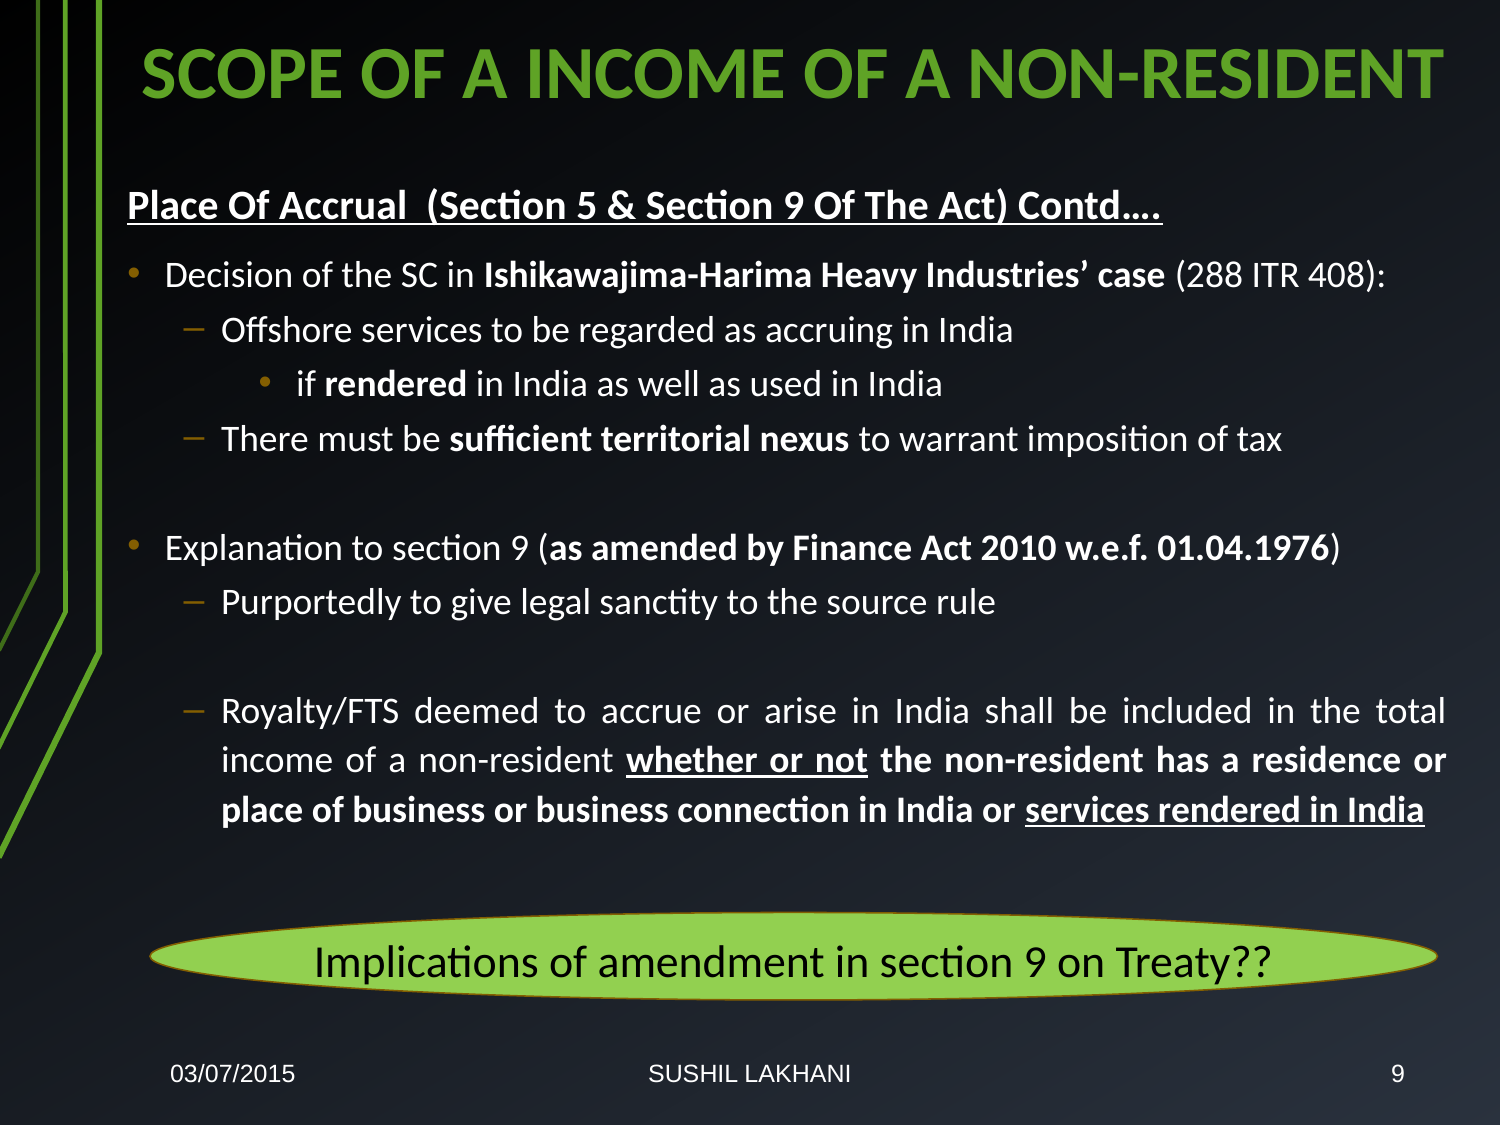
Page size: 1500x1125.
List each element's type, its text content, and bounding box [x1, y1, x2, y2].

slide_number 9 [1299, 1042, 1425, 1103]
text_box Place Of Accrual (Section 5 & Section 9 Of The Act) Contd…. Decision of the SC in Ishikawajima-Harima Heavy Industries’ case (288 ITR 408): Offshore services to be regarded as accruing in India if rendered in India as well as used in India There must be sufficient territorial nexus to warrant imposition of tax Explanation to section 9 (as amended by Finance Act 2010 w.e.f. 01.04.1976) Purportedly to give legal sanctity to the source rule Royalty/FTS deemed to accrue or arise in India shall be included in the total income of a non-resident whether or not the non-resident has a residence or place of business or business connection in India or services rendered in India [112, 137, 1463, 838]
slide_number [150, 1042, 425, 1103]
text_box Implications of amendment in section 9 on Treaty?? [149, 911, 1439, 1001]
title SCOPE OF A INCOME OF A NON-RESIDENT [112, 24, 1476, 126]
footer SUSHIL LAKHANI [425, 1042, 1075, 1103]
